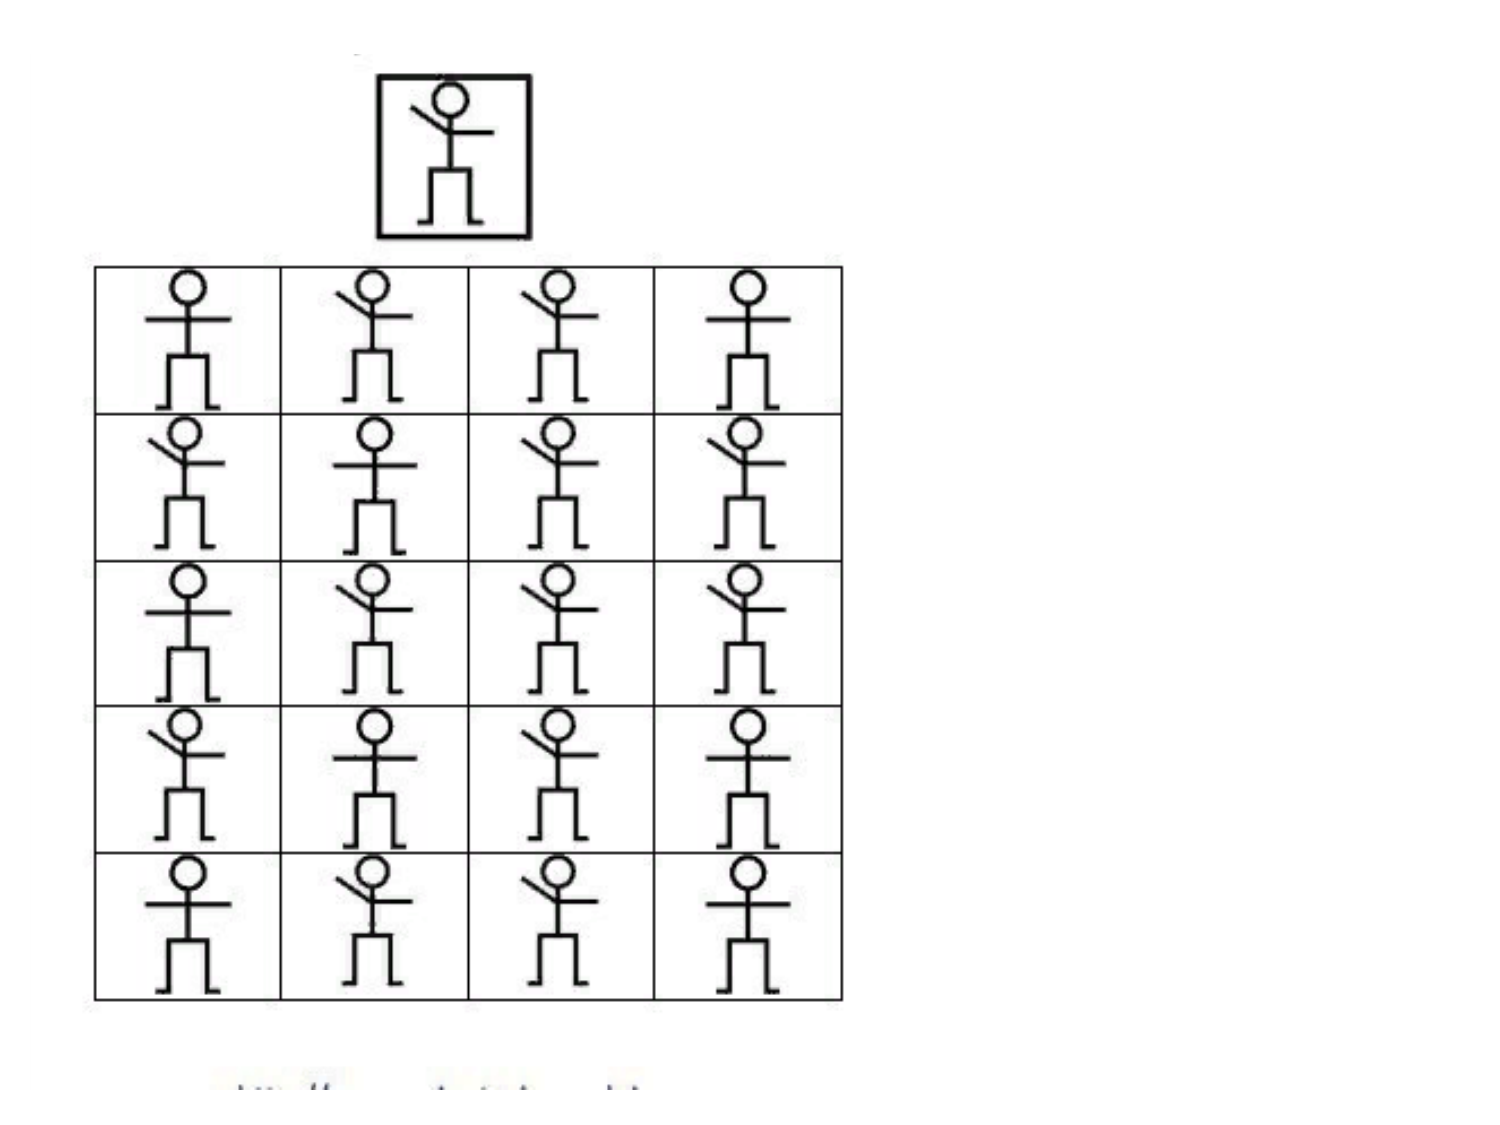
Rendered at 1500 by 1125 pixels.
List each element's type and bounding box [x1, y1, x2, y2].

picture [29, 54, 916, 1090]
